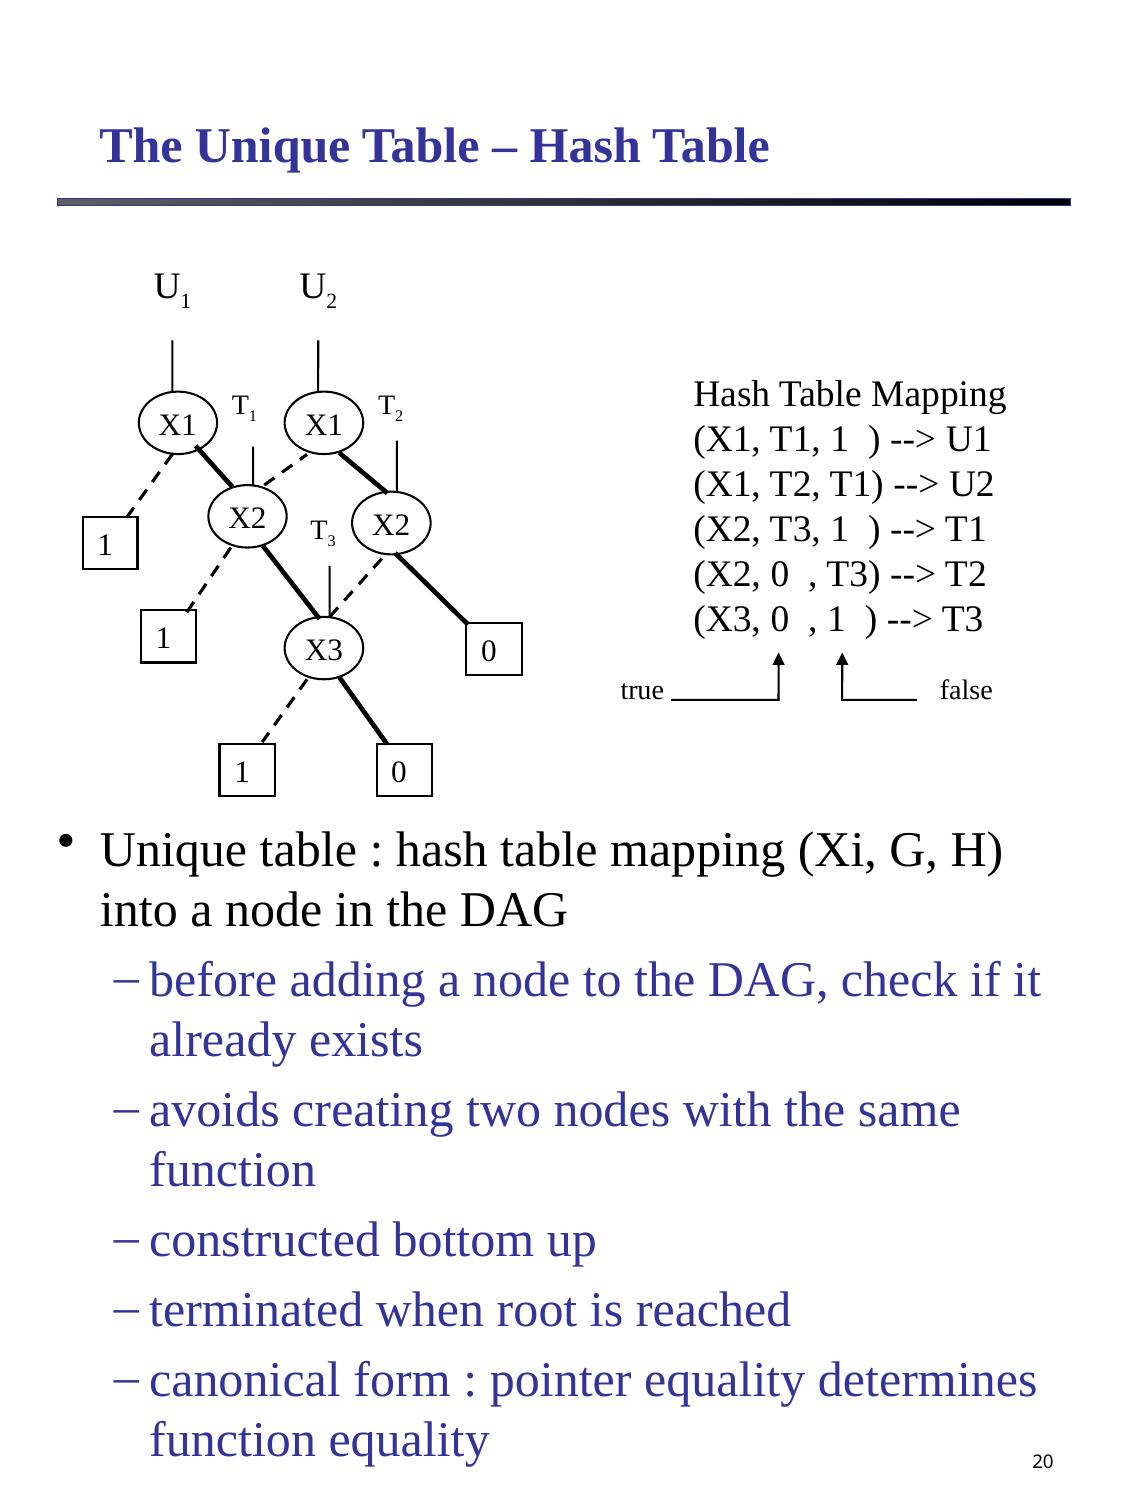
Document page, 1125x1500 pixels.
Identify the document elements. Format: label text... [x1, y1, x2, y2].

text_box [82, 253, 1095, 798]
list Unique table : hash table mapping (Xi, G, H) into a node in the DAG before adding a node to the DAG, check if it already exists avoids creating two nodes with the same function constructed bottom up terminated when root is reached canonical form : pointer equality determines function equality [42, 809, 1093, 1483]
title The Unique Table – Hash Table [84, 76, 1041, 180]
